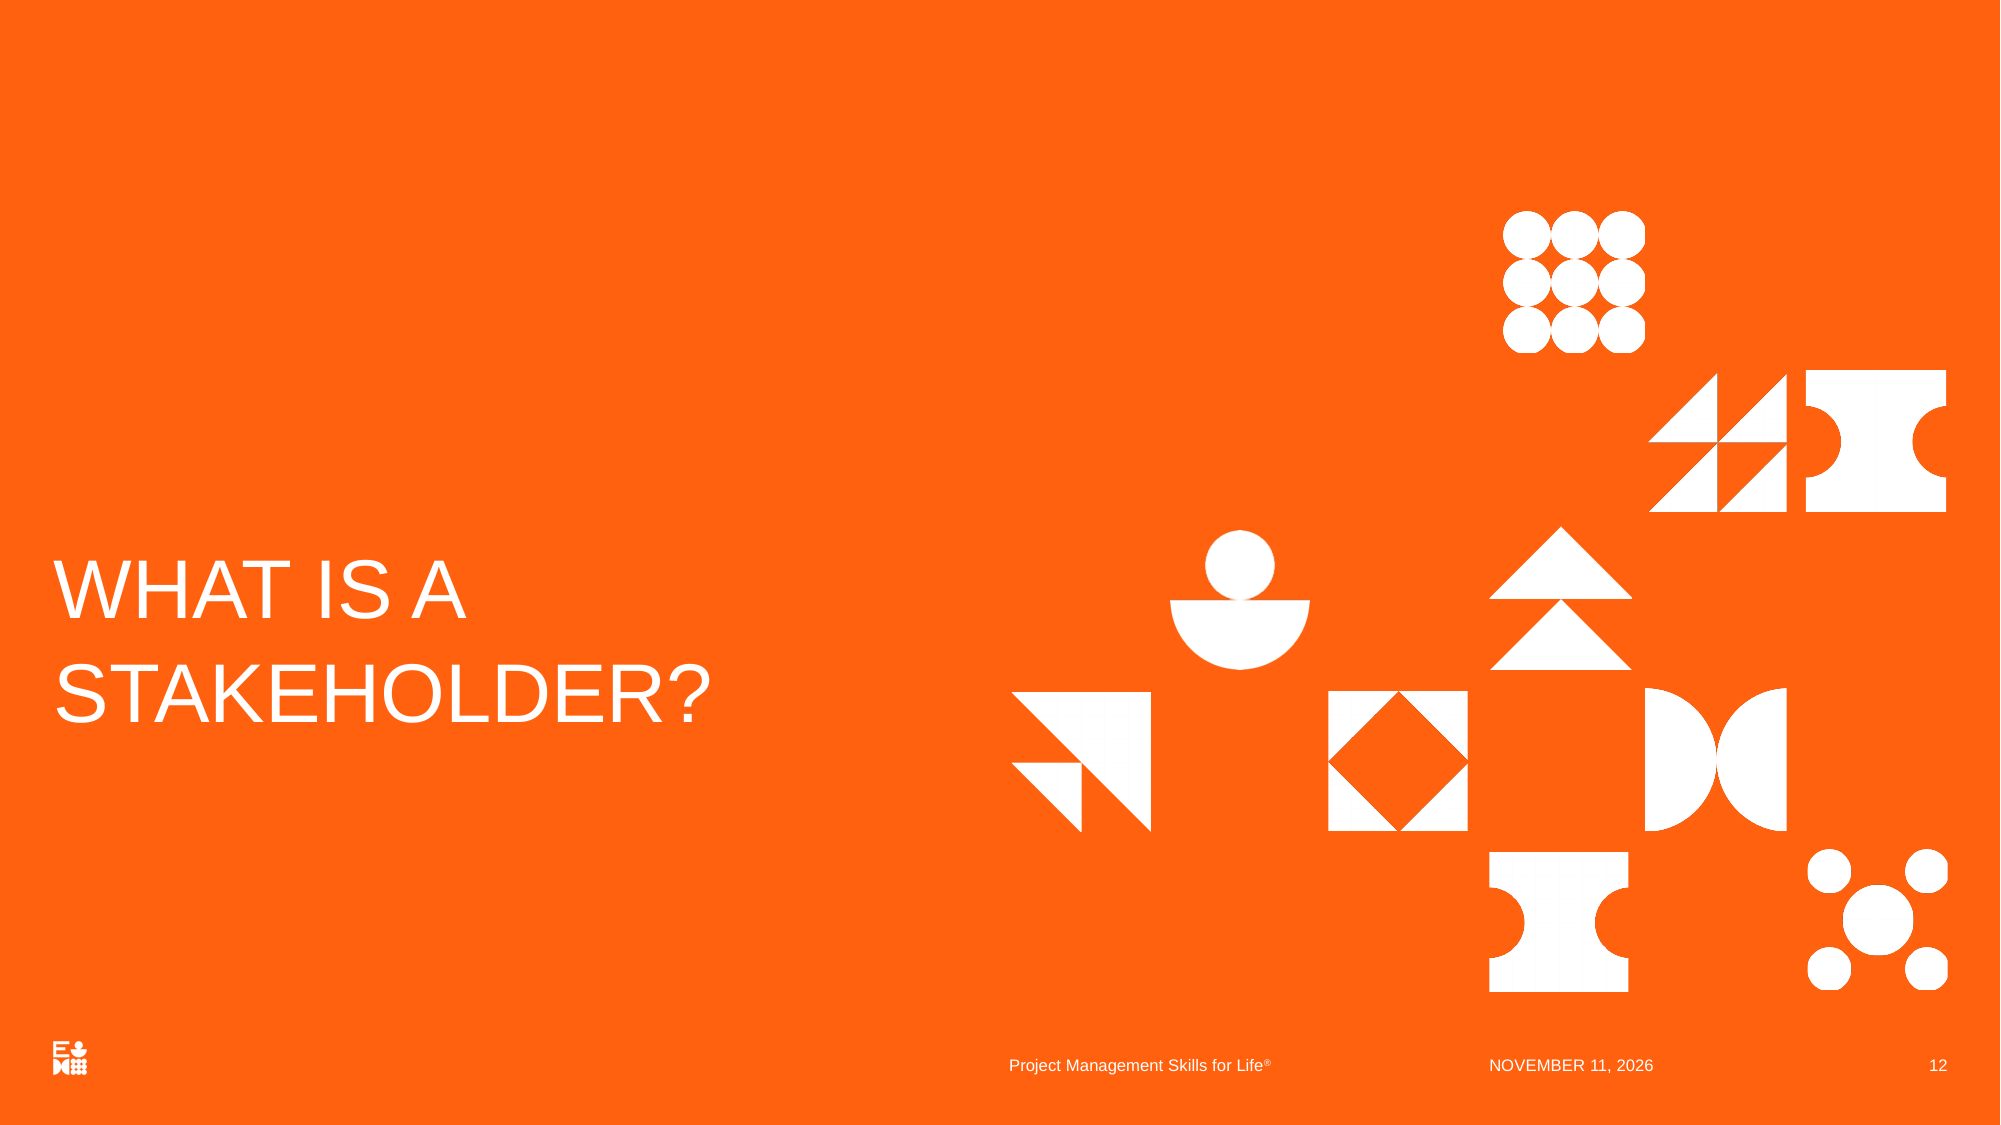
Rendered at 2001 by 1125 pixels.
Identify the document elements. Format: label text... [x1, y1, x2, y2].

footer Project Management Skills for Life® [1009, 1042, 1468, 1076]
slide_number 12 [1880, 1042, 1948, 1076]
title WHAT IS A STAKEHOLDER? [53, 531, 989, 923]
picture [1170, 530, 1310, 670]
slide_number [1489, 1042, 1788, 1076]
picture [36, 1024, 104, 1092]
